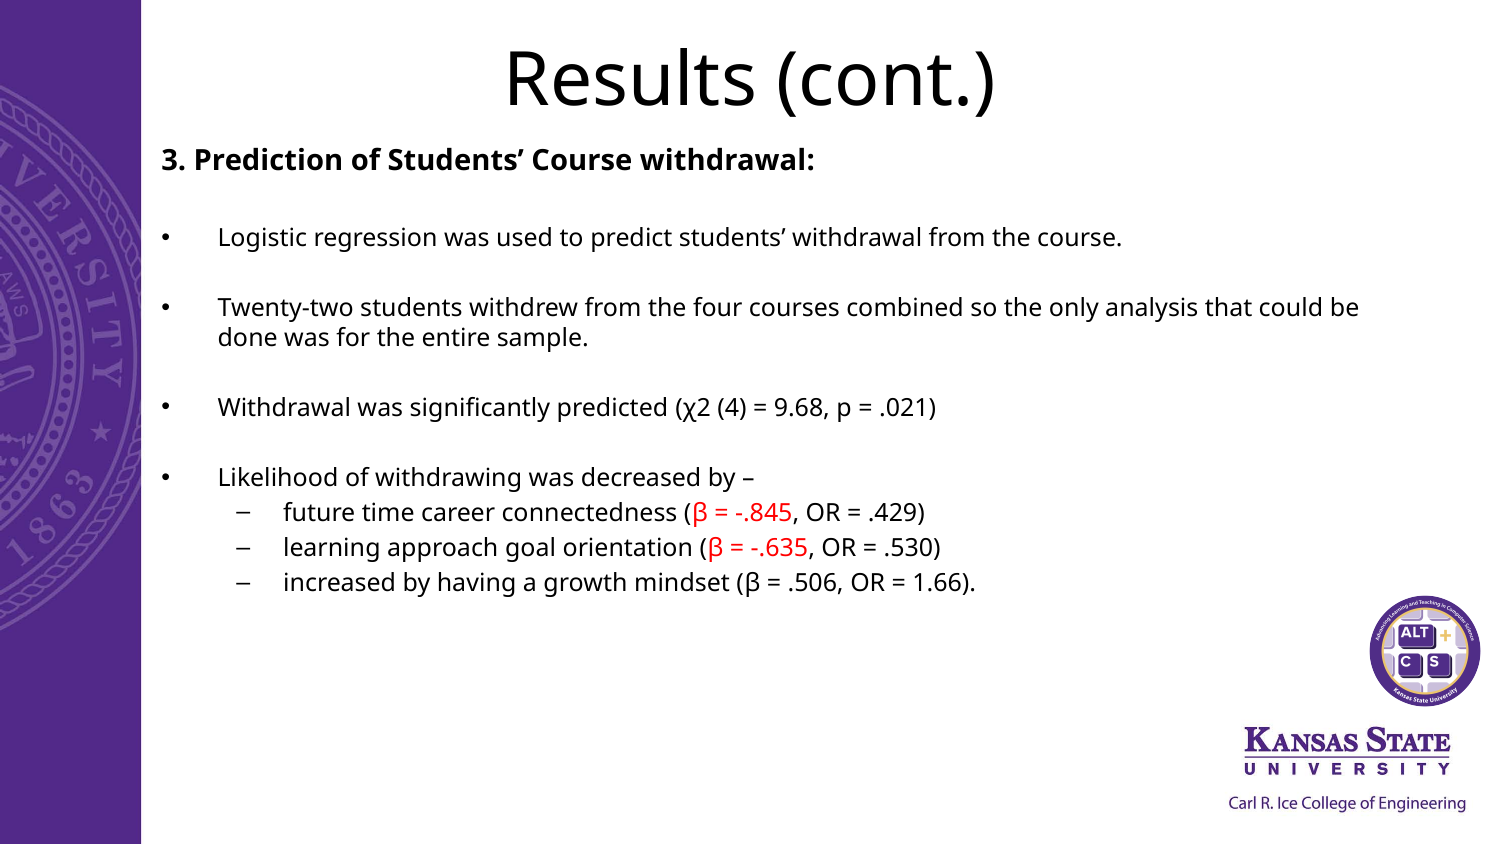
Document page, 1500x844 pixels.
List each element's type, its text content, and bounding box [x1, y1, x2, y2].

text_box Results (cont.) [125, 35, 1375, 115]
picture [0, 0, 1500, 844]
list 3. Prediction of Students’ Course withdrawal: Logistic regression was used to predict students’ withdrawal from the course. Twenty-two students withdrew from the four courses combined so the only analysis that could be done was for the entire sample. Withdrawal was significantly predicted (χ2 (4) = 9.68, p = .021) Likelihood of withdrawing was decreased by – future time career connectedness (β = -.845, OR = .429) learning approach goal orientation (β = -.635, OR = .530) increased by having a growth mindset (β = .506, OR = 1.66). [146, 133, 1425, 788]
